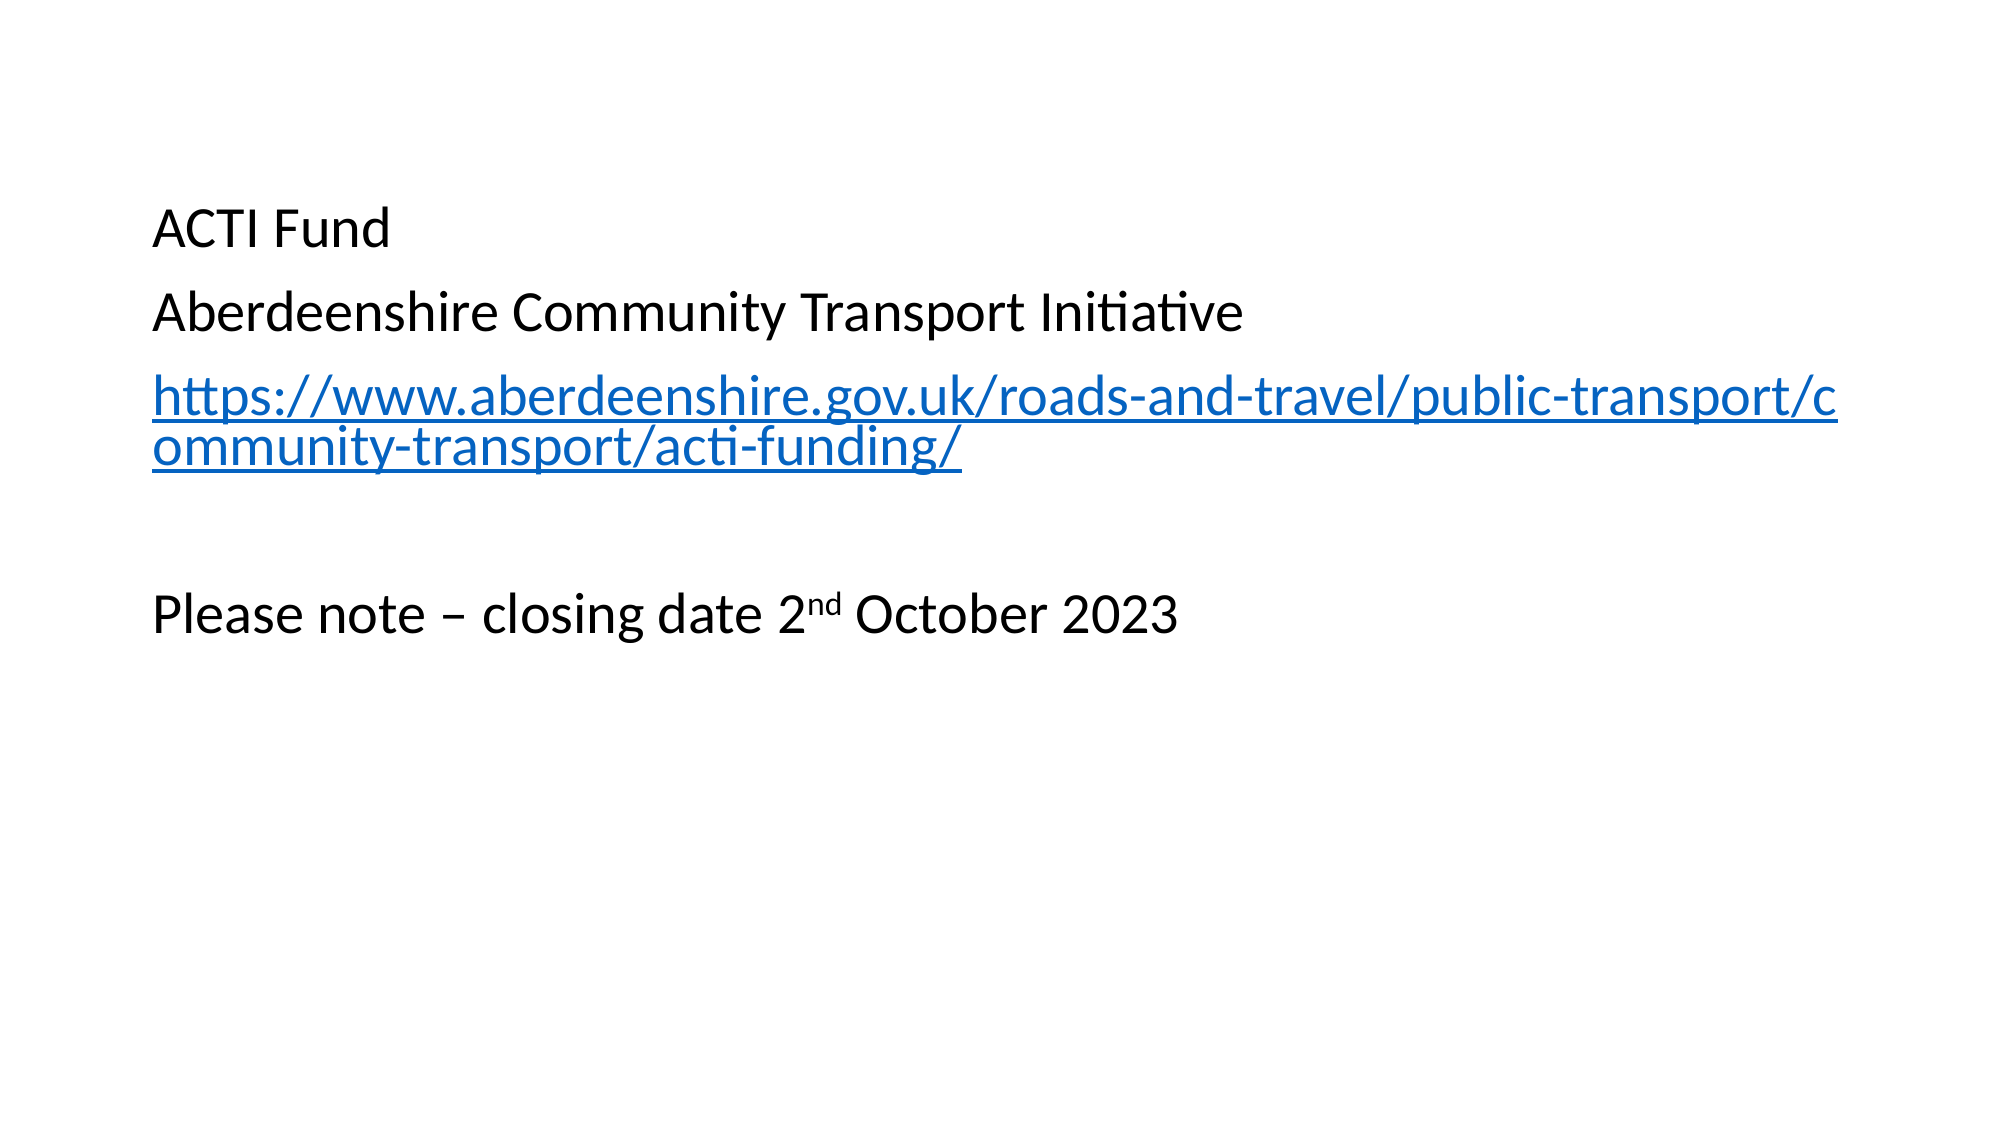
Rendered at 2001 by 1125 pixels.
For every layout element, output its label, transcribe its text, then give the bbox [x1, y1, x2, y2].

list ACTI Fund Aberdeenshire Community Transport Initiative https://www.aberdeenshire.gov.uk/roads-and-travel/public-transport/community-transport/acti-funding/ Please note – closing date 2nd October 2023 [137, 189, 1863, 1014]
